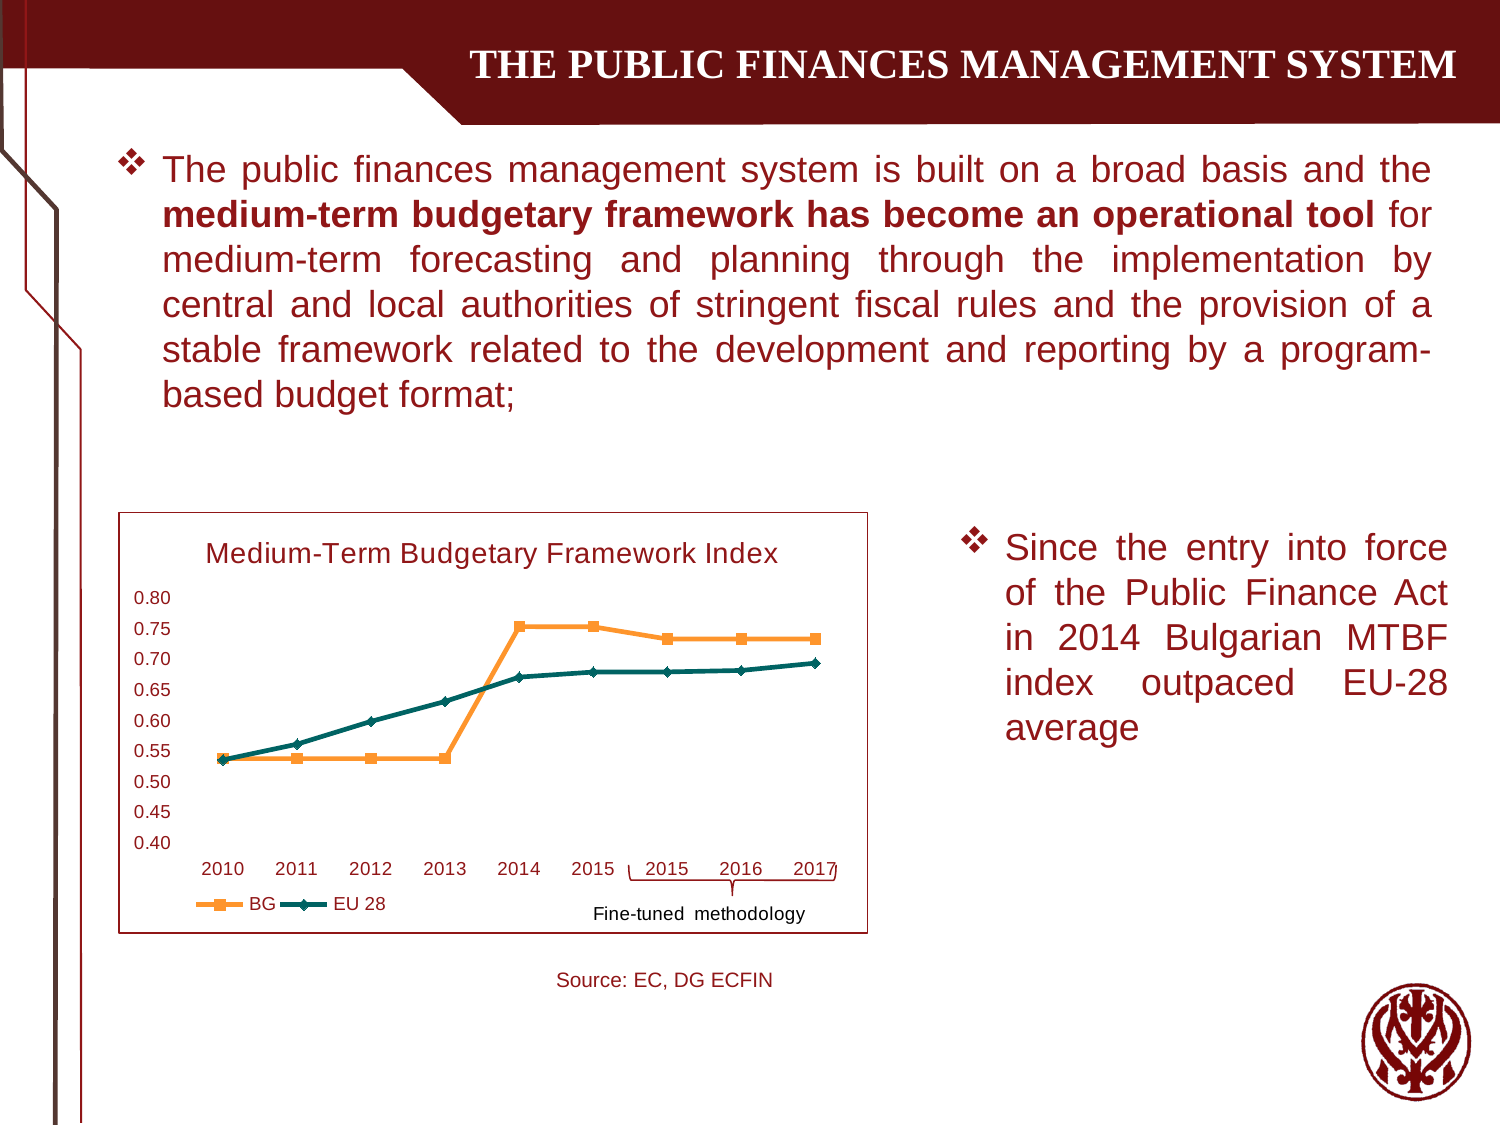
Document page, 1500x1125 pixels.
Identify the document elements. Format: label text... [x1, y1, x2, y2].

chart [117, 511, 869, 934]
text_box THE PUBLIC FINANCES MANAGEMENT SYSTEM [454, 29, 1495, 94]
text_box The public finances management system is built on a broad basis and the medium-term budgetary framework has become an operational tool for medium-term forecasting and planning through the implementation by central and local authorities of stringent fiscal rules and the provision of a stable framework related to the development and reporting by a program-based budget format; [100, 137, 1447, 467]
picture [1360, 981, 1472, 1102]
text_box Since the entry into force of the Public Finance Act in 2014 Bulgarian MTBF index outpaced EU-28 average [873, 515, 1464, 755]
text_box Source: EC, DG ECFIN [466, 959, 869, 999]
